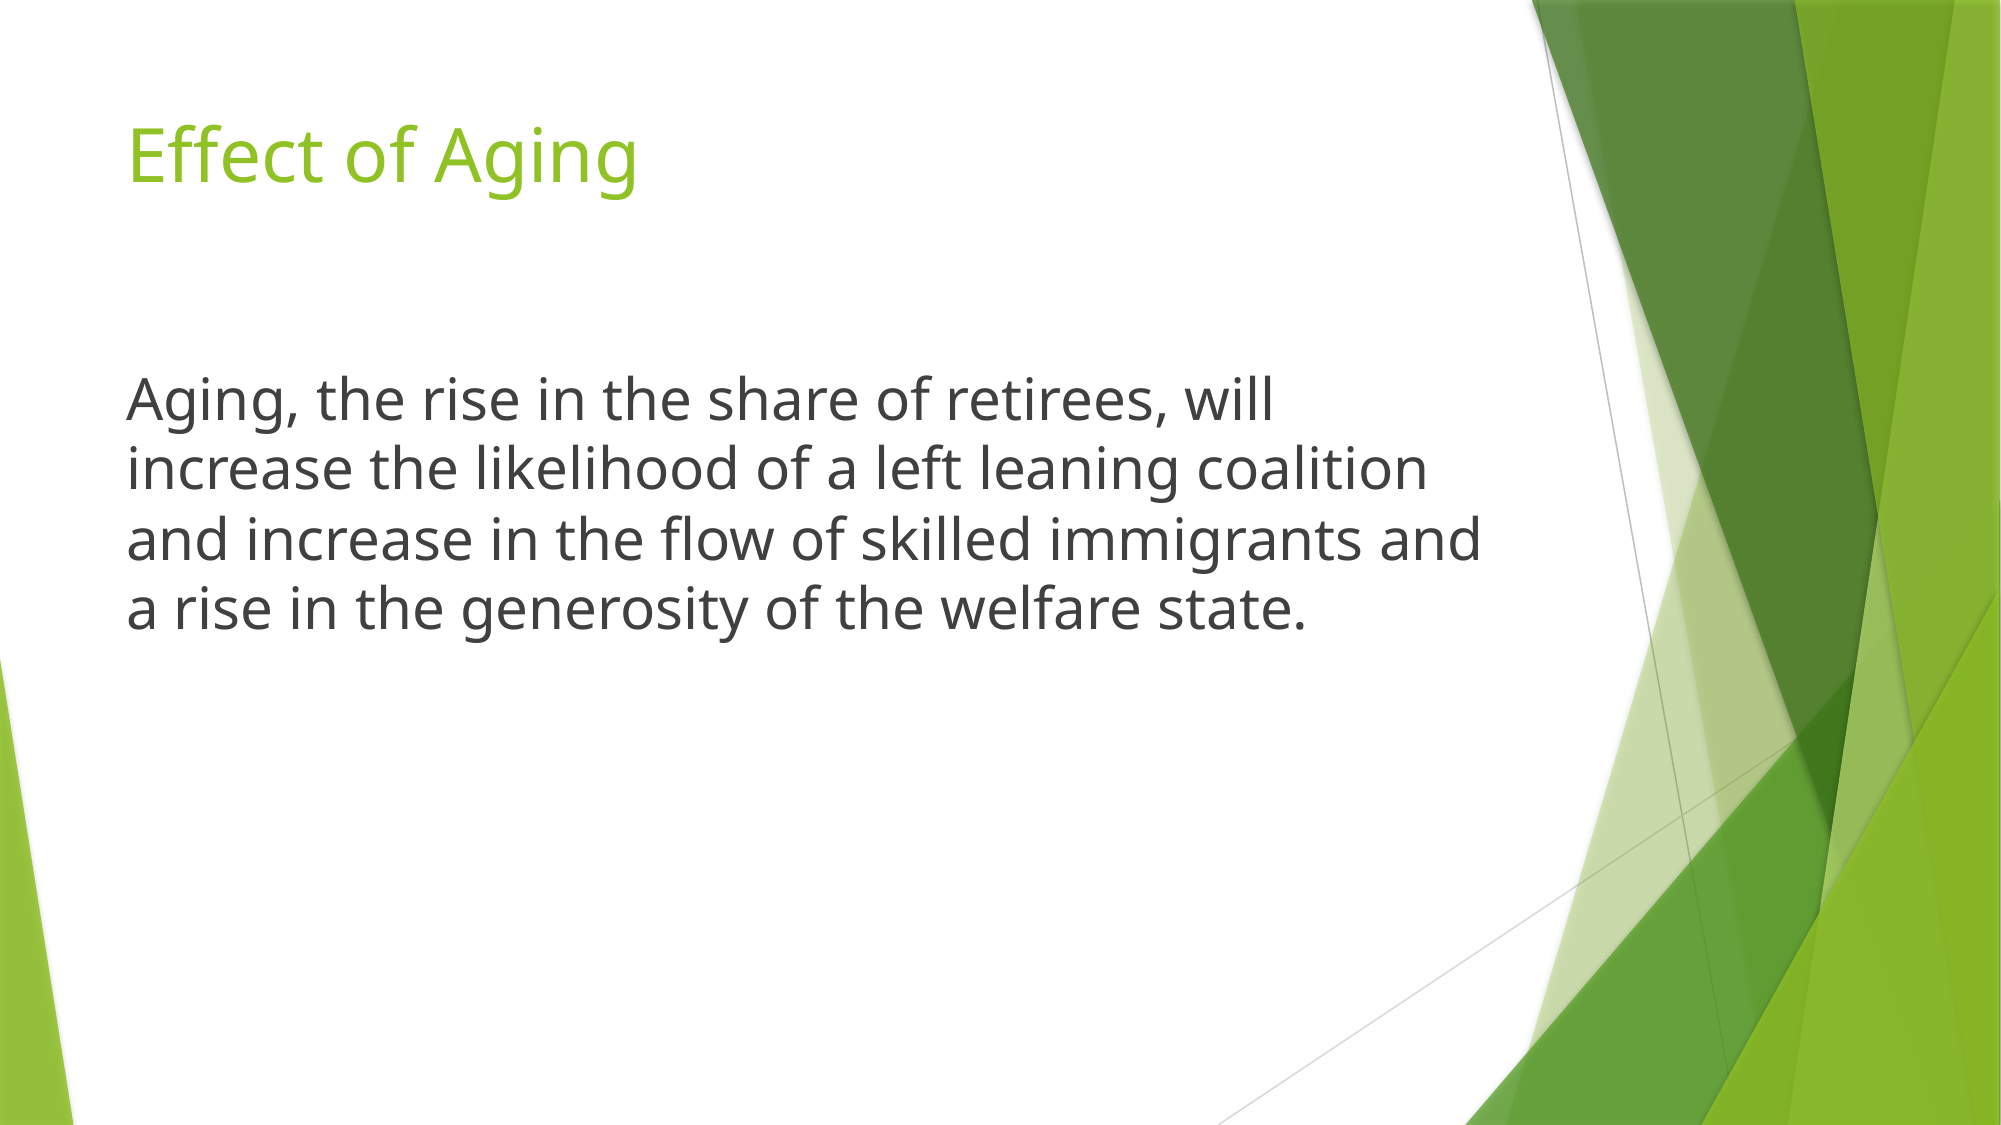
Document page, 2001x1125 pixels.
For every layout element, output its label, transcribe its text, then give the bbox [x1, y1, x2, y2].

title Effect of Aging [111, 99, 1522, 317]
list Aging, the rise in the share of retirees, will increase the likelihood of a left leaning coalition and increase in the flow of skilled immigrants and a rise in the generosity of the welfare state. [111, 354, 1522, 992]
